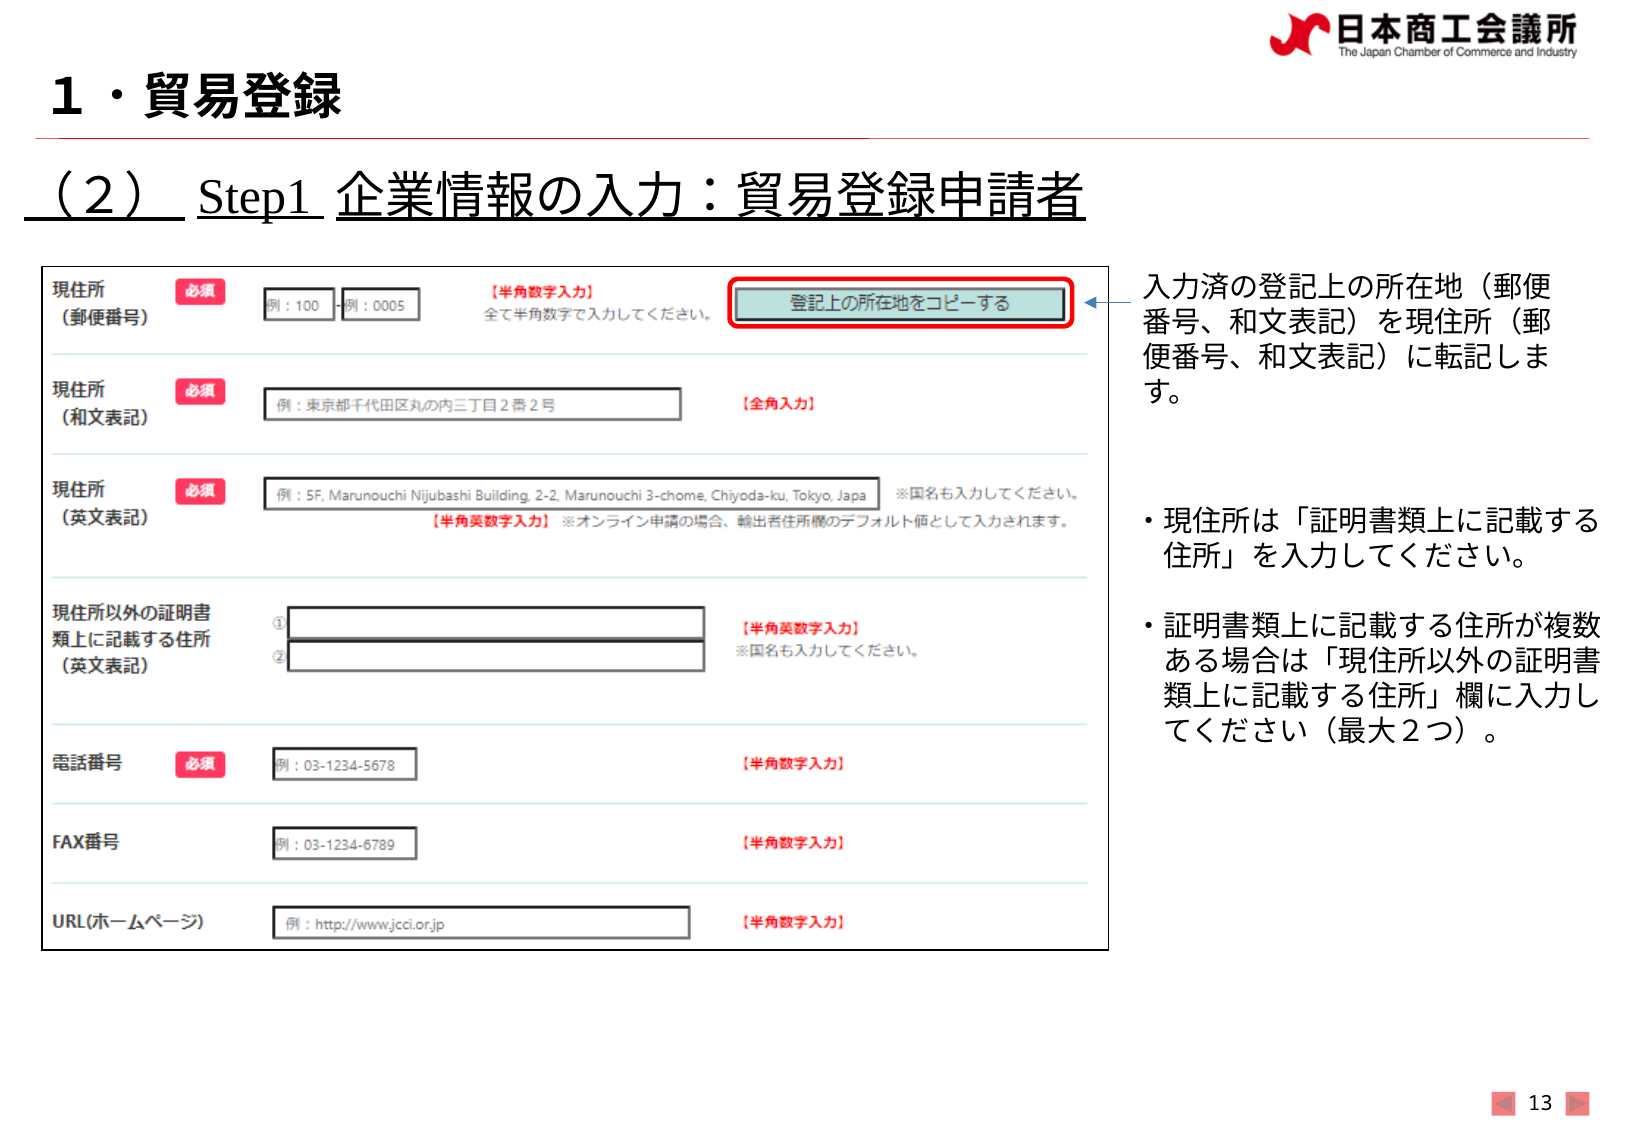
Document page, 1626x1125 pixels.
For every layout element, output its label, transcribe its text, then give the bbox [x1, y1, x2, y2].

text_box 入力済の登記上の所在地（郵便番号、和文表記）を現住所（郵便番号、和文表記）に転記します。 [1127, 261, 1593, 416]
picture [1264, 8, 1589, 61]
title １．貿易登録 [27, 50, 1569, 139]
slide_number 12 [1515, 1091, 1566, 1116]
text_box （２） Step1 企業情報の入力：貿易登録申請者 [9, 155, 1427, 231]
text_box ・現住所は「証明書類上に記載する 住所」を入力してください。 ・証明書類上に記載する住所が複数 ある場合は「現住所以外の証明書 類上に記載する住所」欄に入力し てください（最大２つ）。 [1119, 494, 1622, 755]
picture [42, 266, 1108, 950]
